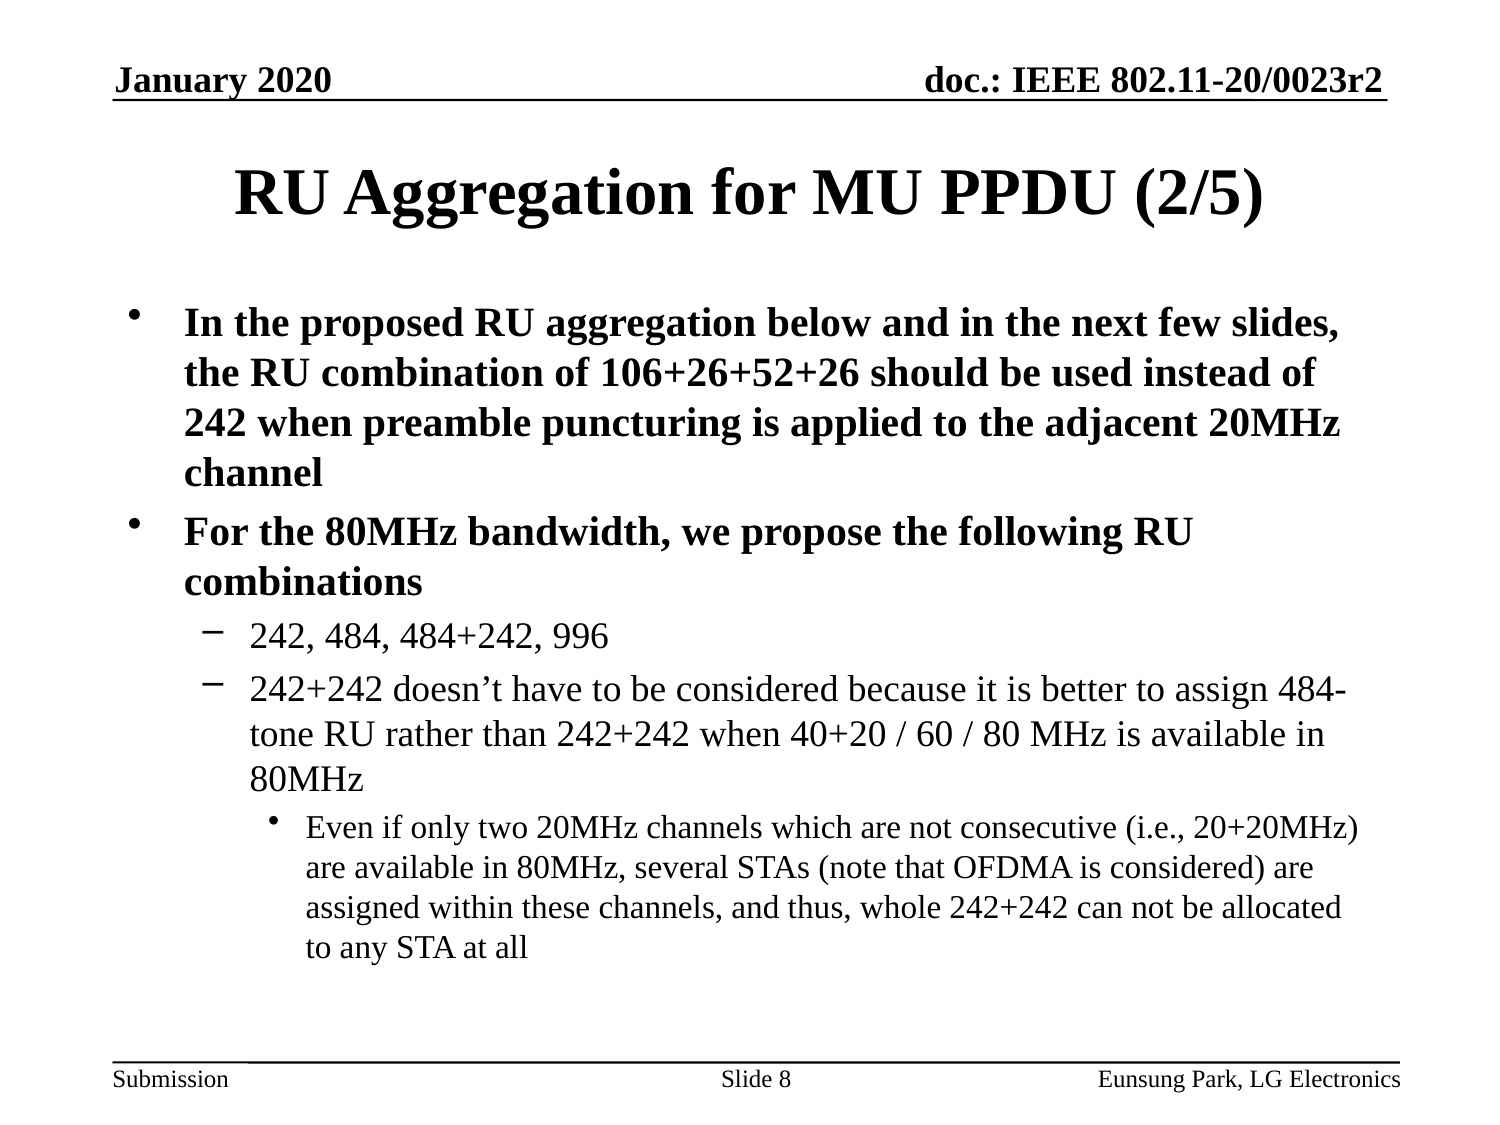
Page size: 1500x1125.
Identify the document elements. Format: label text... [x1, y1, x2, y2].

list In the proposed RU aggregation below and in the next few slides, the RU combination of 106+26+52+26 should be used instead of 242 when preamble puncturing is applied to the adjacent 20MHz channel For the 80MHz bandwidth, we propose the following RU combinations 242, 484, 484+242, 996 242+242 doesn’t have to be considered because it is better to assign 484-tone RU rather than 242+242 when 40+20 / 60 / 80 MHz is available in 80MHz Even if only two 20MHz channels which are not consecutive (i.e., 20+20MHz) are available in 80MHz, several STAs (note that OFDMA is considered) are assigned within these channels, and thus, whole 242+242 can not be allocated to any STA at all [112, 287, 1388, 1000]
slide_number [114, 54, 335, 101]
title RU Aggregation for MU PPDU (2/5) [112, 112, 1388, 263]
slide_number Slide 8 [712, 1061, 800, 1093]
footer Eunsung Park, LG Electronics [1038, 1061, 1402, 1093]
